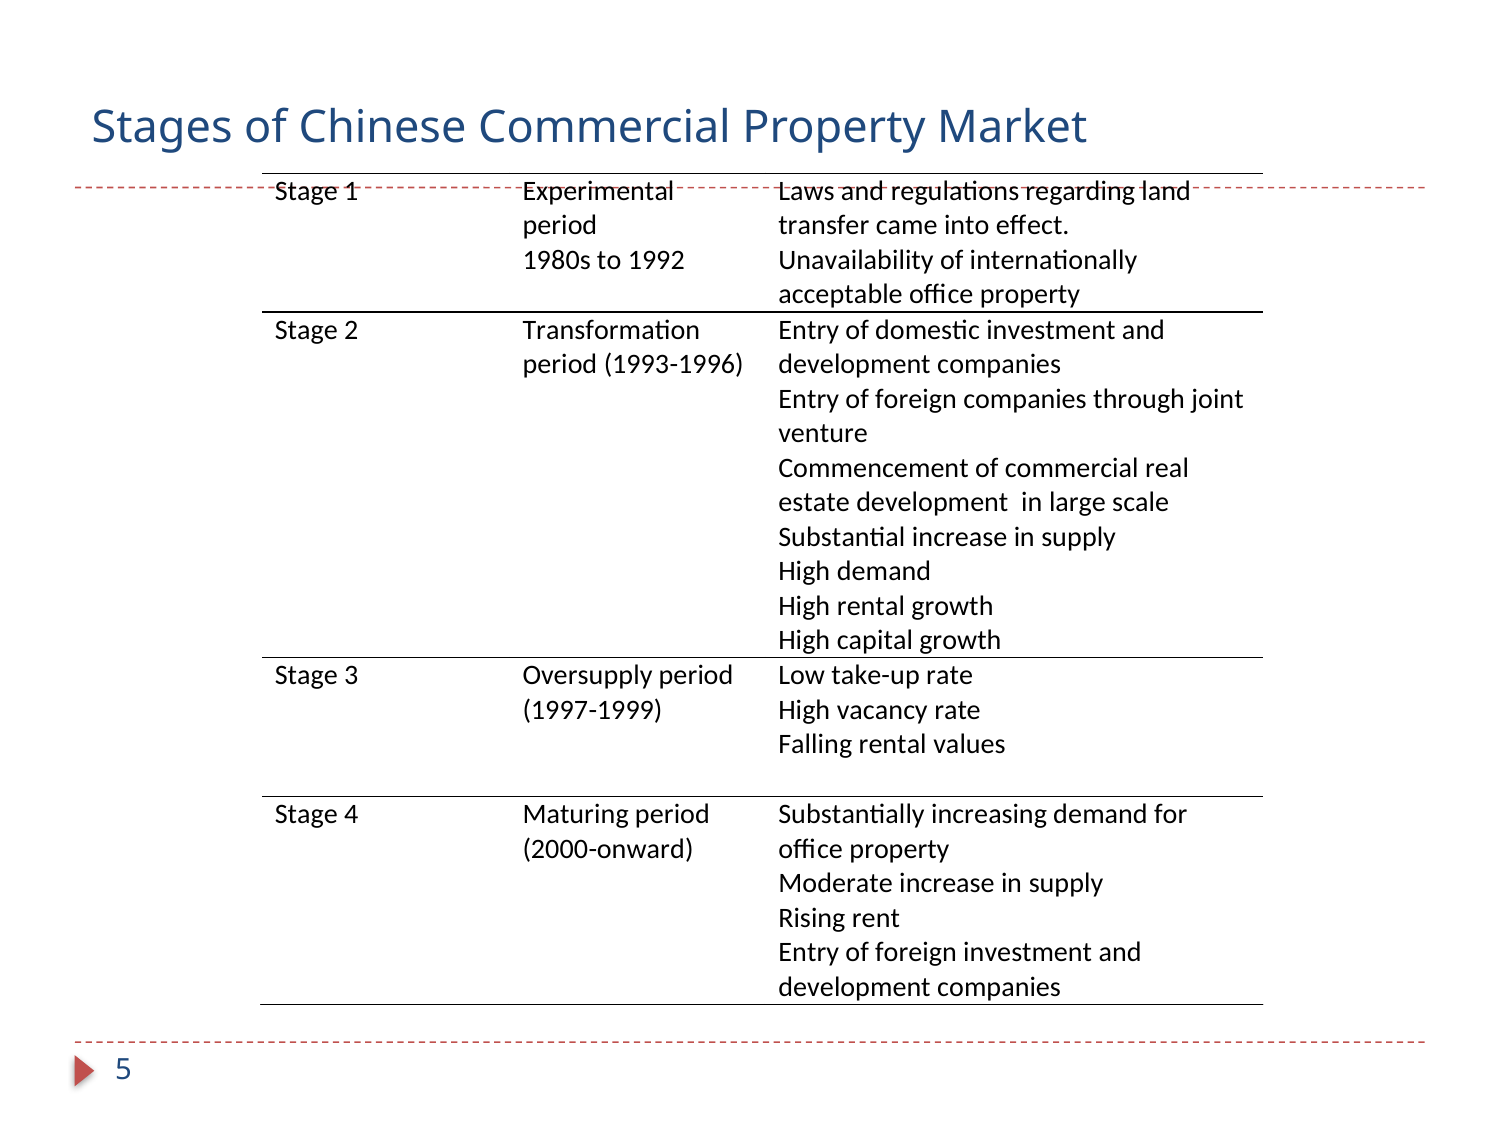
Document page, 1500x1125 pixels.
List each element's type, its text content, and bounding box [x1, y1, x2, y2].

slide_number 5 [100, 1042, 426, 1103]
title Stages of Chinese Commercial Property Market [76, 90, 1427, 160]
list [260, 172, 1264, 1038]
